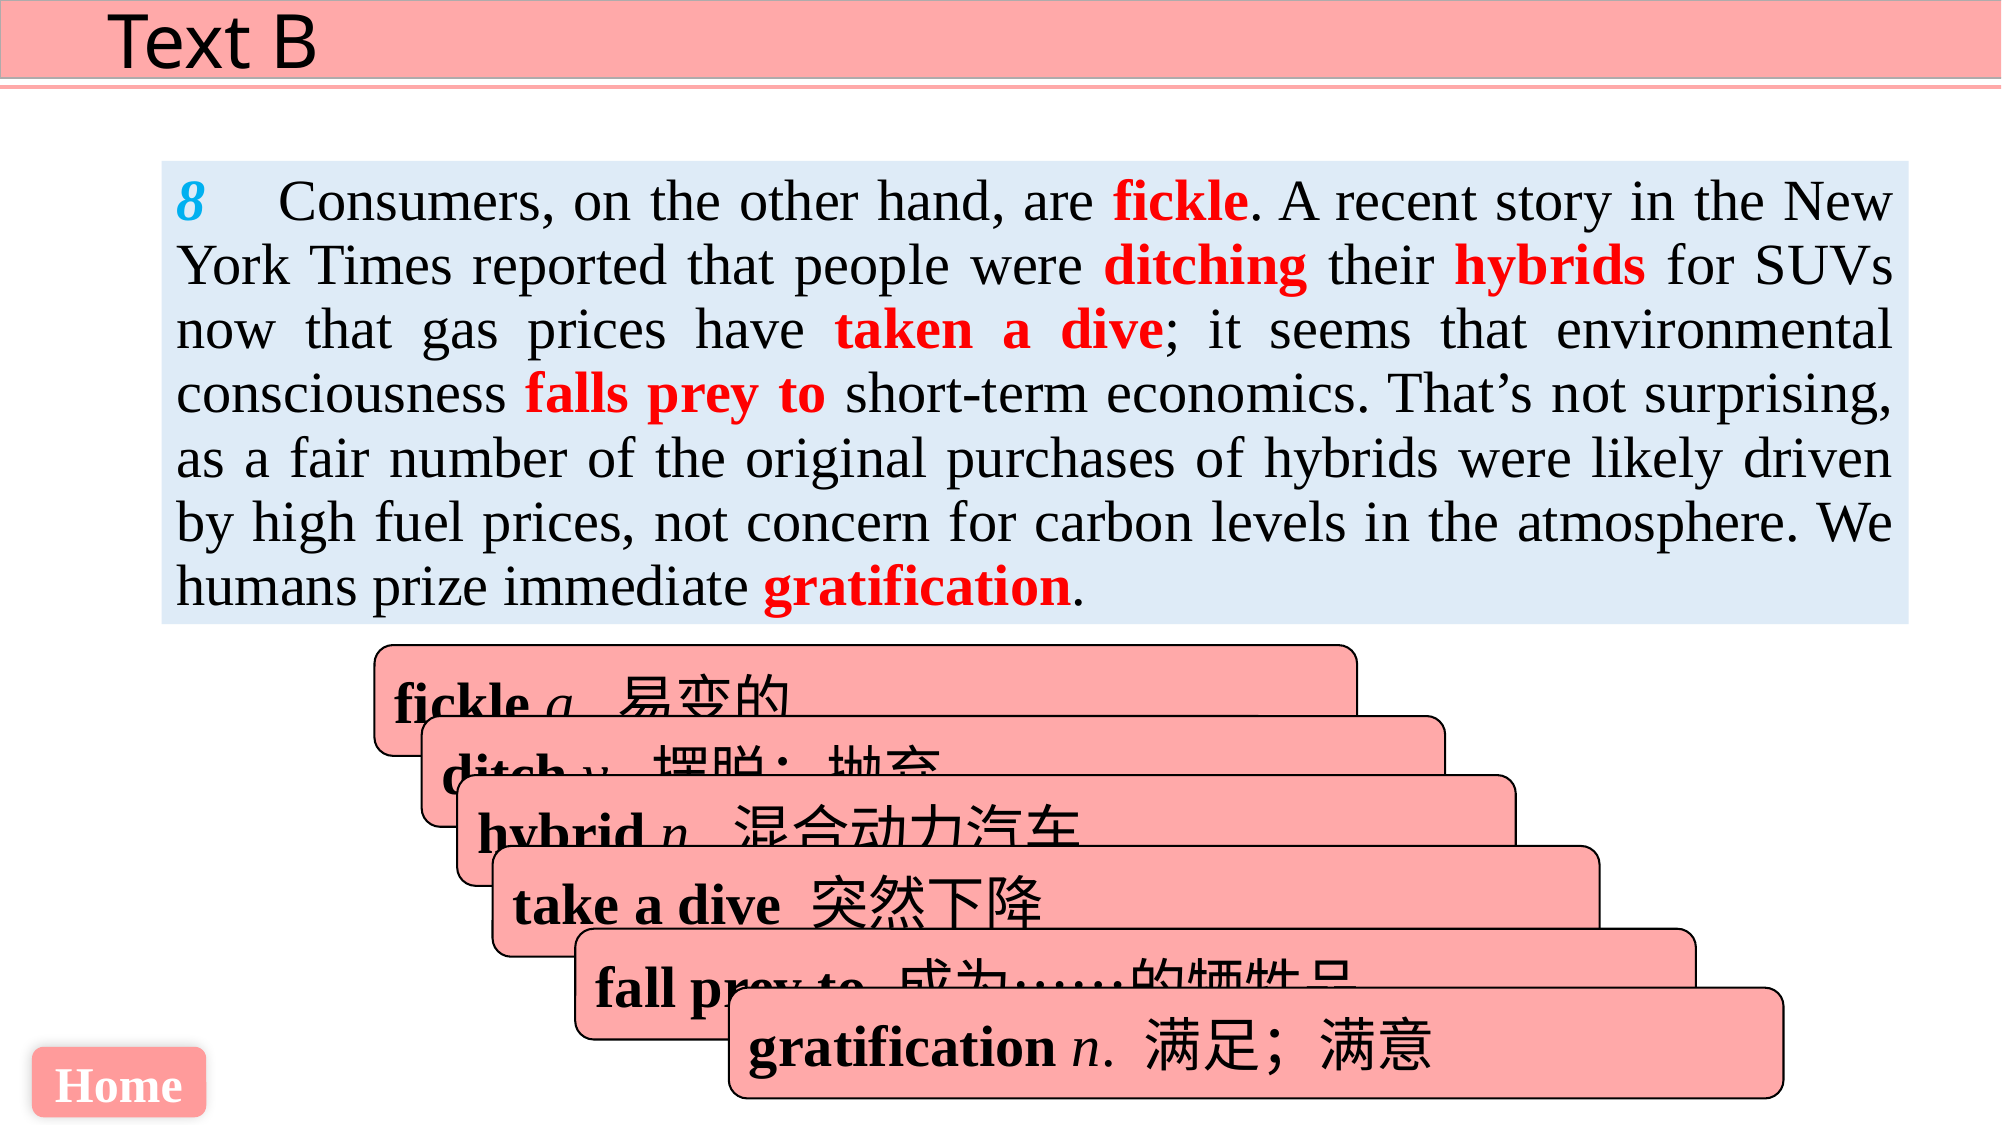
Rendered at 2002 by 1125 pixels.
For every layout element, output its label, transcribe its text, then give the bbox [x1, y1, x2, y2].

text_box [1058, 231, 1348, 304]
text_box fall prey to 成为……的牺牲品 [574, 927, 1697, 1041]
text_box [492, 360, 895, 433]
text_box gratification n. 满足；满意 [727, 986, 1785, 1100]
text_box ditch v. 摆脱；抛弃 [420, 714, 1447, 828]
text_box [804, 290, 1207, 363]
text_box fickle a. 易变的 [373, 644, 1359, 757]
text_box [1401, 231, 1686, 304]
text_box [740, 542, 1143, 615]
text_box take a dive 突然下降 [491, 844, 1601, 958]
text_box [1047, 160, 1301, 233]
text_box hybrid n. 混合动力汽车 [456, 774, 1517, 887]
text_box 8 Consumers, on the other hand, are fickle. A recent story in the New York Times reported that people were ditching their hybrids for SUVs now that gas prices have taken a dive; it seems that environmental consciousness falls prey to short-term economics. That’s not surprising, as a fair number of the original purchases of hybrids were likely driven by high fuel prices, not concern for carbon levels in the atmosphere. We humans prize immediate gratification. [161, 160, 1909, 625]
